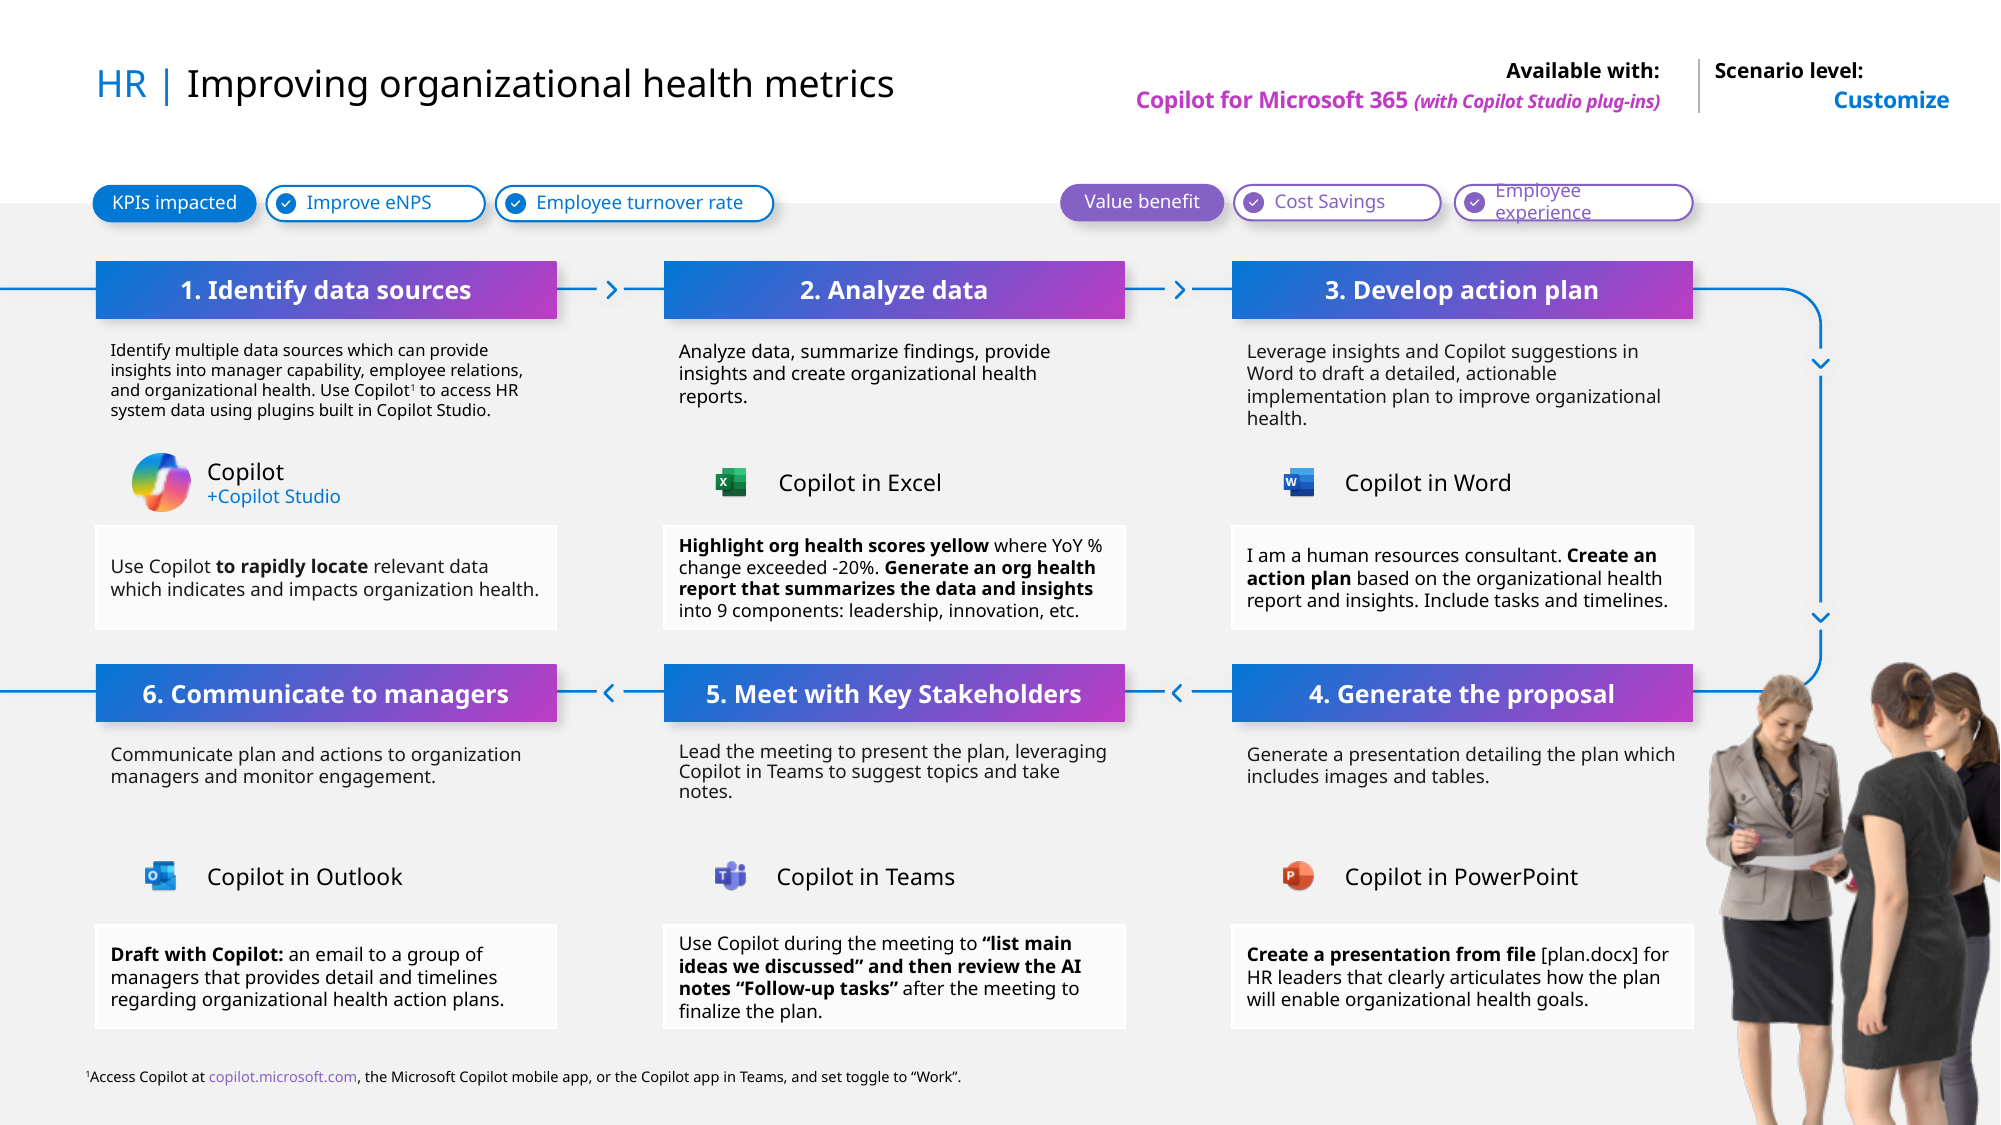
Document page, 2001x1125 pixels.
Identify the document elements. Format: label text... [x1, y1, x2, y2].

list Leverage insights and Copilot suggestions in Word to draft a detailed, actionable implementation plan to improve organizational health. [1232, 333, 1693, 437]
list Copilot for Microsoft 365 (with Copilot Studio plug-ins) [1069, 85, 1660, 114]
list Use Copilot during the meeting to “list main ideas we discussed” and then review the AI notes “Follow-up tasks” after the meeting to finalize the plan. [663, 924, 1126, 1029]
list Analyze data, summarize findings, provide insights and create organizational health reports. [664, 333, 1125, 437]
list 6. Communicate to managers [95, 664, 557, 722]
list I am a human resources consultant. Create an action plan based on the organizational health report and insights. Include tasks and timelines. [1231, 525, 1694, 630]
text_box KPIs impacted [92, 185, 257, 222]
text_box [701, 452, 1090, 513]
list Create a presentation from file [plan.docx] for HR leaders that clearly articulates how the plan will enable organizational health goals. [1231, 924, 1692, 1029]
list Identify multiple data sources which can provide insights into manager capability, employee relations, and organizational health. Use Copilot1 to access HR system data using plugins built in Copilot Studio. [95, 333, 557, 437]
list 5. Meet with Key Stakeholders [664, 664, 1125, 722]
list Customize [1711, 85, 1950, 115]
list 1. Identify data sources [95, 261, 557, 319]
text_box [131, 845, 518, 906]
list 3. Develop action plan [1232, 261, 1693, 319]
list Highlight org health scores yellow where YoY % change exceeded -20%. Generate an org health report that summarizes the data and insights into 9 components: leadership, innovation, etc. [663, 525, 1126, 630]
title HR | Improving organizational health metrics [95, 63, 1027, 107]
text_box 1Access Copilot at copilot.microsoft.com, the Microsoft Copilot mobile app, or the Copilot app in Teams, and set toggle to “Work”. [85, 1067, 1660, 1088]
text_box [1454, 184, 1693, 221]
list Communicate plan and actions to organization managers and monitor engagement. [95, 736, 557, 840]
list 4. Generate the proposal [1232, 664, 1692, 722]
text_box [266, 185, 486, 222]
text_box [701, 845, 1088, 906]
list 2. Analyze data [664, 261, 1125, 319]
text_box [495, 185, 774, 222]
picture [1692, 645, 2000, 1125]
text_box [131, 452, 518, 513]
list Use Copilot to rapidly locate relevant data which indicates and impacts organization health. [95, 525, 557, 630]
list Generate a presentation detailing the plan which includes images and tables. [1232, 736, 1692, 840]
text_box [1269, 845, 1656, 906]
list Draft with Copilot: an email to a group of managers that provides detail and timelines regarding organizational health action plans. [95, 924, 557, 1029]
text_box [1269, 452, 1656, 513]
list Lead the meeting to present the plan, leveraging Copilot in Teams to suggest topics and take notes. [664, 736, 1125, 840]
text_box Value benefit [1060, 184, 1225, 222]
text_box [1233, 184, 1441, 221]
